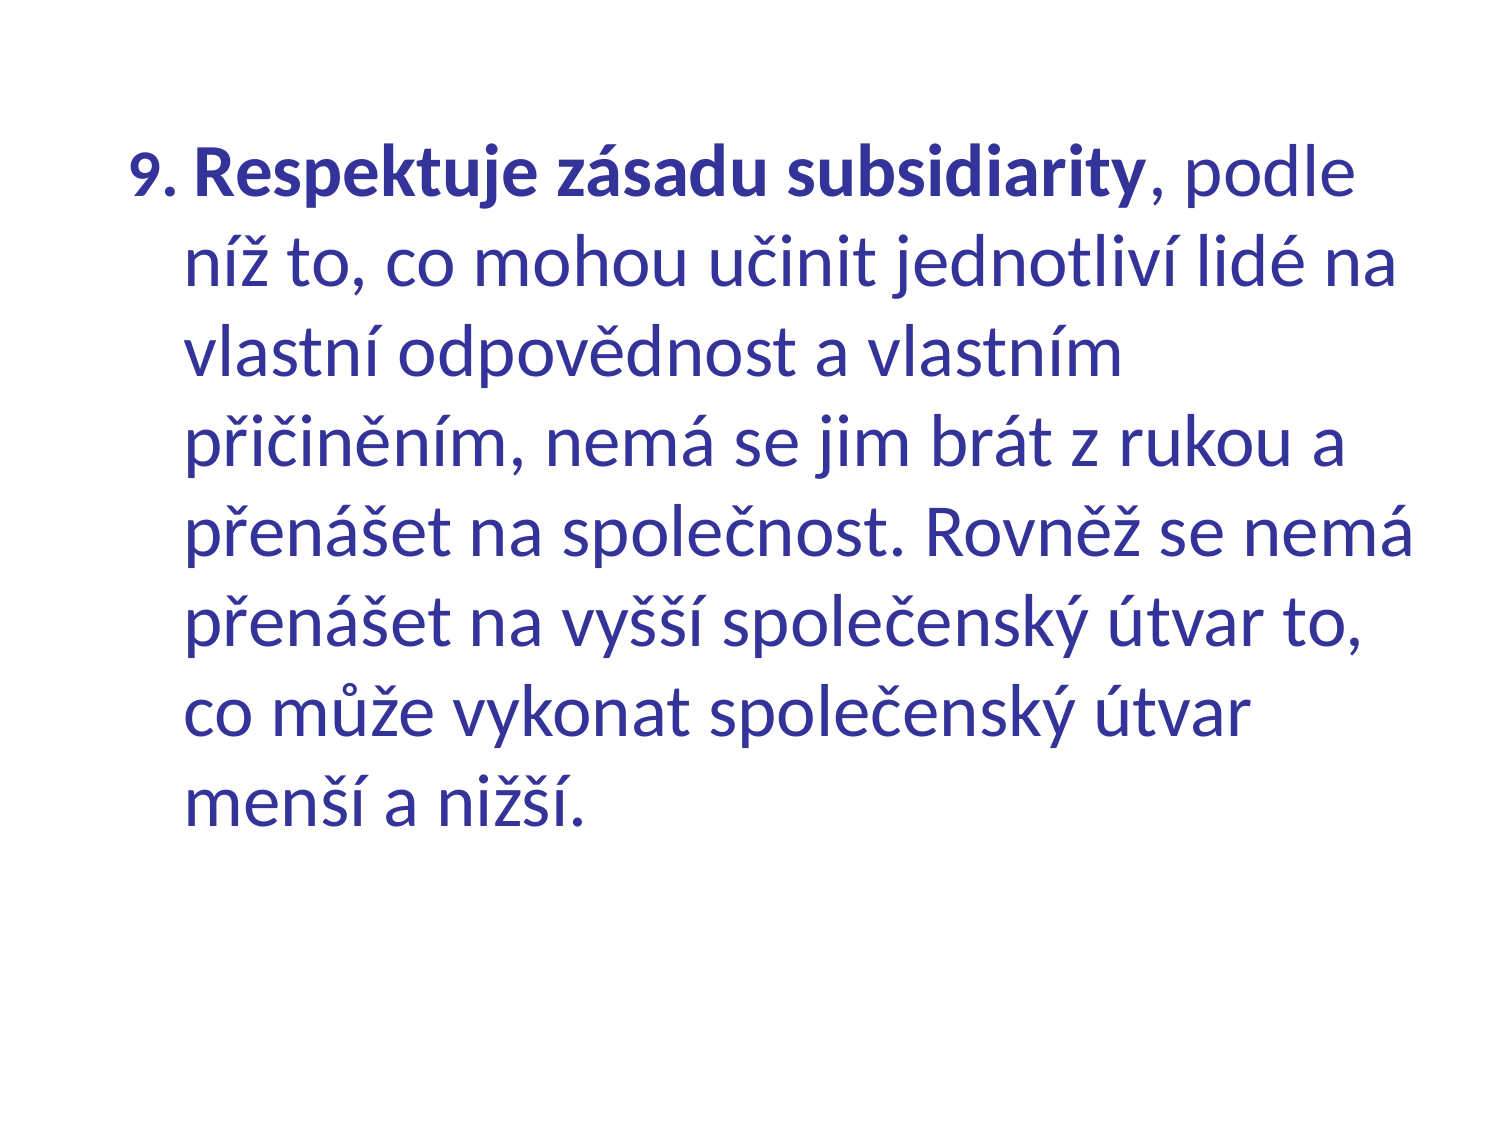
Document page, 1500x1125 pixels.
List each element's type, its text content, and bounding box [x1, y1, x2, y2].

list 9. Respektuje zásadu subsidiarity, podle níž to, co mohou učinit jednotliví lidé na vlastní odpovědnost a vlastním přičiněním, nemá se jim brát z rukou a přenášet na společnost. Rovněž se nemá přenášet na vyšší společenský útvar to, co může vykonat společenský útvar menší a nižší. [112, 113, 1463, 946]
